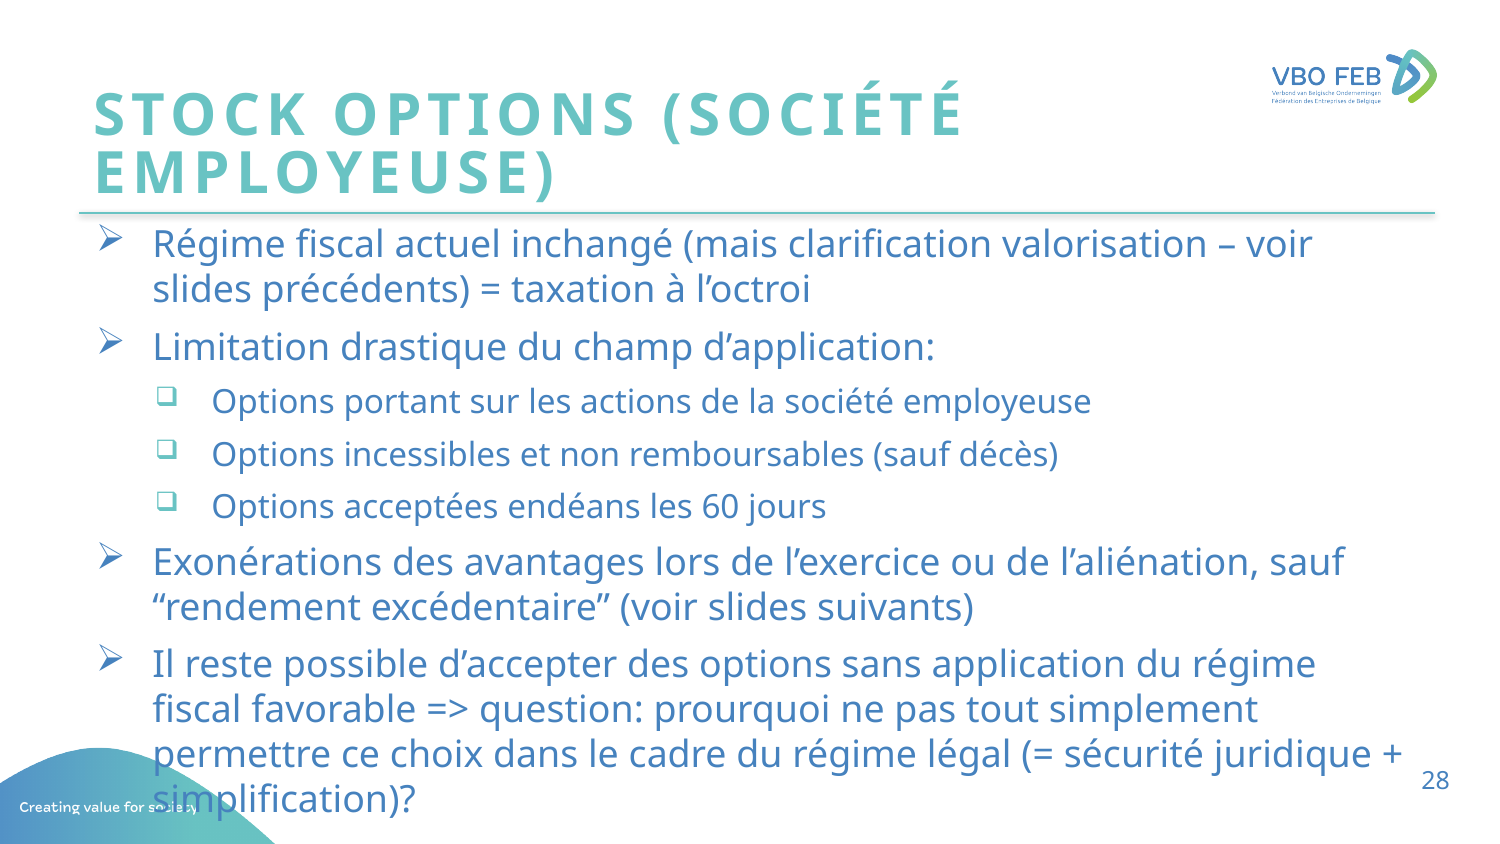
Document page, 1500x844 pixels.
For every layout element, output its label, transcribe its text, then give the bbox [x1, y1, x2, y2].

title Stock options (société employeuse) [79, 65, 1245, 214]
picture [0, 0, 1500, 844]
slide_number 28 [1114, 759, 1465, 805]
list Régime fiscal actuel inchangé (mais clarification valorisation – voir slides précédents) = taxation à l’octroi Limitation drastique du champ d’application: Options portant sur les actions de la société employeuse Options incessibles et non remboursables (sauf décès) Options acceptées endéans les 60 jours Exonérations des avantages lors de l’exercice ou de l’aliénation, sauf “rendement excédentaire” (voir slides suivants) Il reste possible d’accepter des options sans application du régime fiscal favorable => question: prourquoi ne pas tout simplement permettre ce choix dans le cadre du régime légal (= sécurité juridique + simplification)? [81, 213, 1421, 786]
